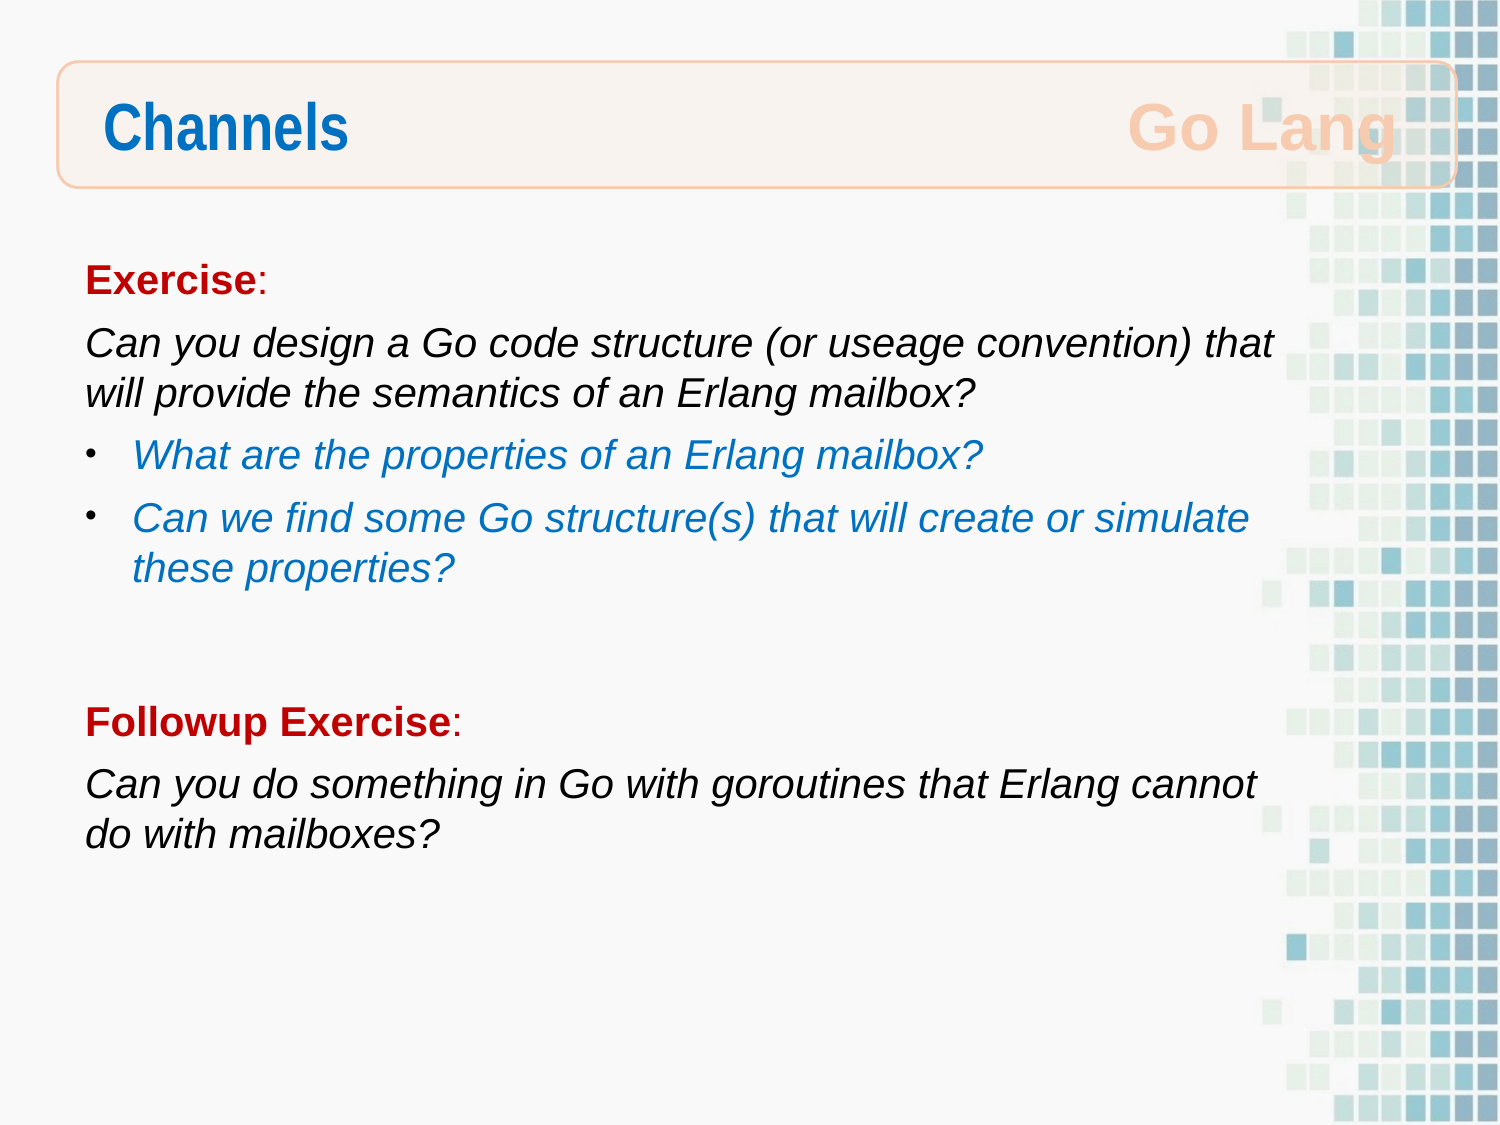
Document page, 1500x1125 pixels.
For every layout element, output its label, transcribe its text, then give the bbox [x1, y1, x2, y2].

picture [0, 0, 1500, 1125]
text_box Exercise: Can you design a Go code structure (or useage convention) that will provide the semantics of an Erlang mailbox? What are the properties of an Erlang mailbox? Can we find some Go structure(s) that will create or simulate these properties? [70, 237, 1300, 606]
text_box Followup Exercise: Can you do something in Go with goroutines that Erlang cannot do with mailboxes? [70, 656, 1325, 895]
